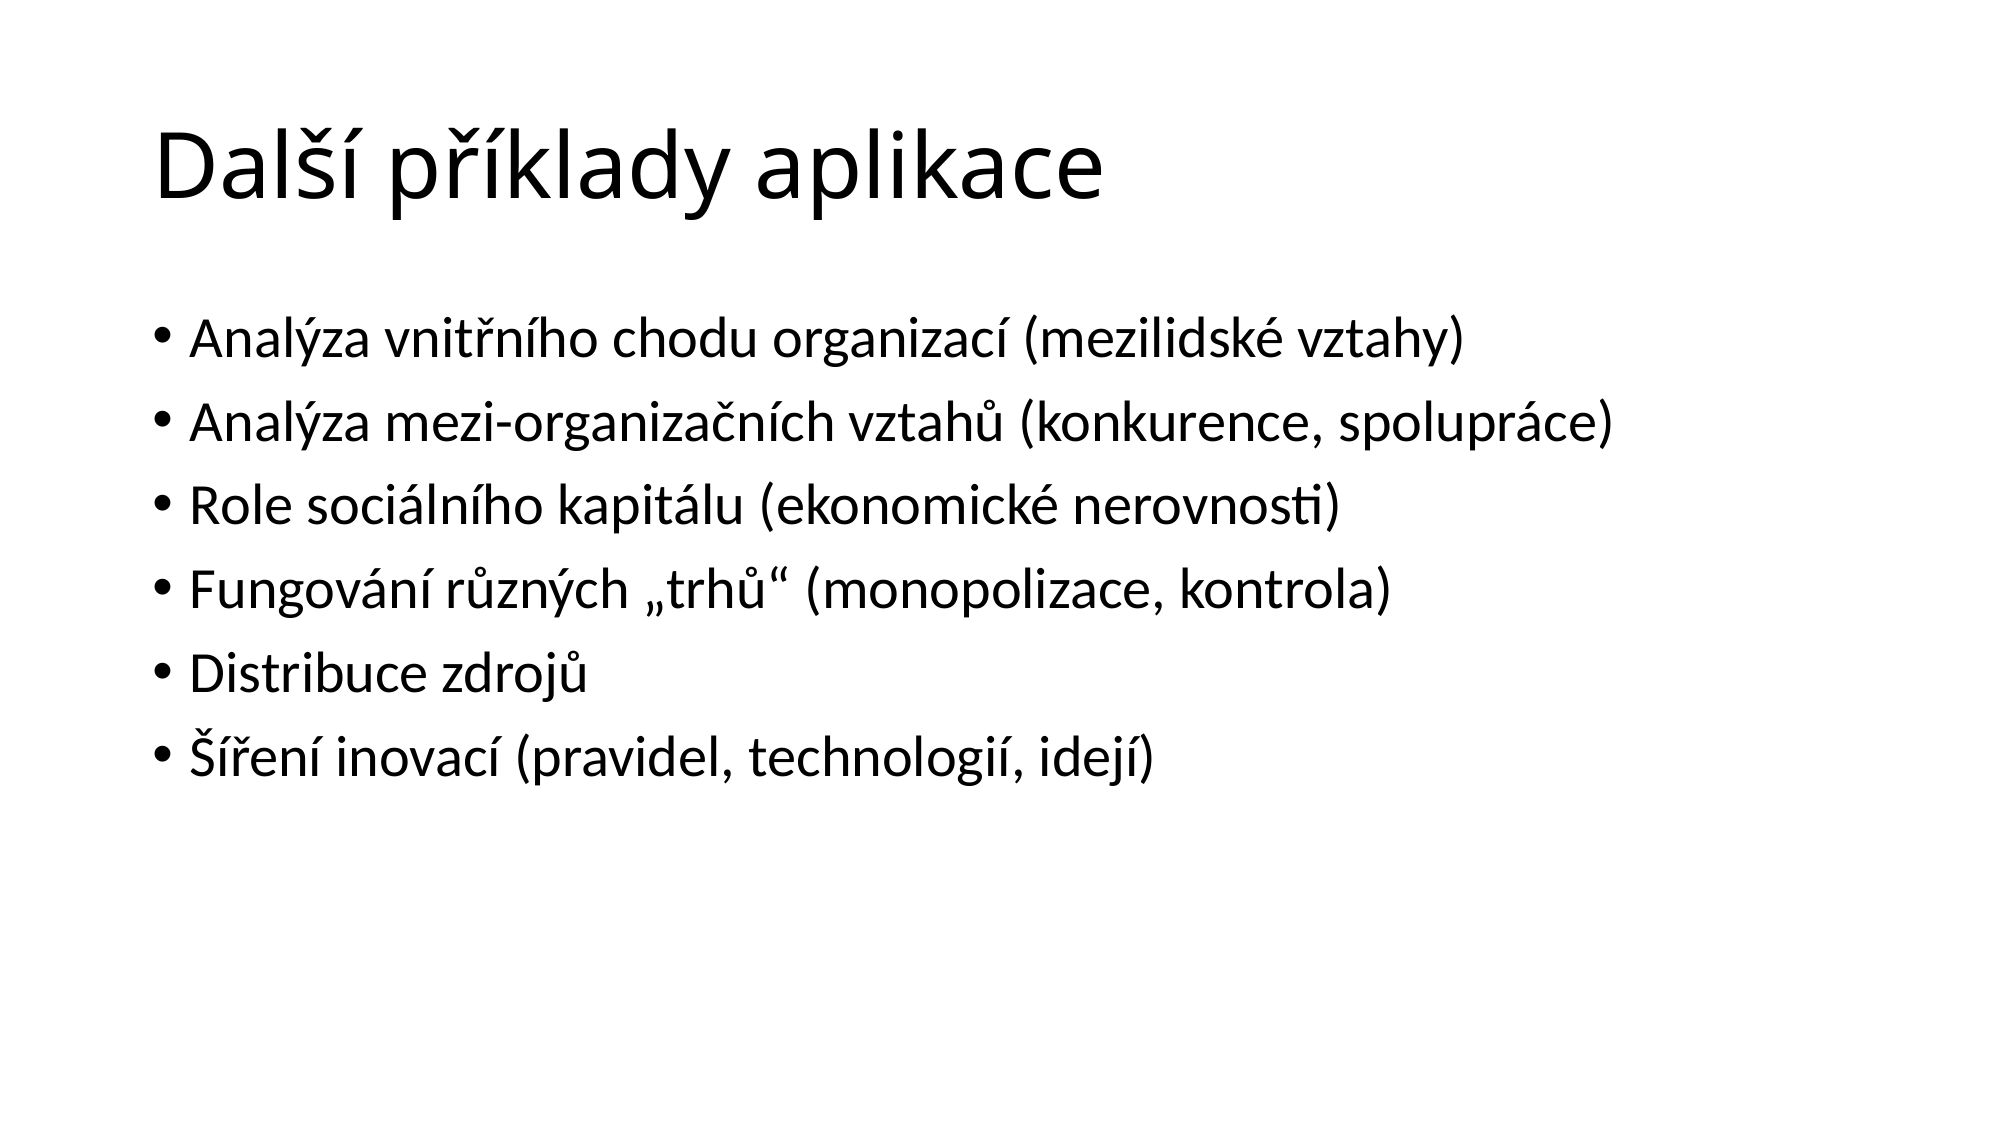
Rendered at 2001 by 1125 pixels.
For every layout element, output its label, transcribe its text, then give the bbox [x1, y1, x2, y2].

title Další příklady aplikace [137, 59, 1863, 278]
list Analýza vnitřního chodu organizací (mezilidské vztahy) Analýza mezi-organizačních vztahů (konkurence, spolupráce) Role sociálního kapitálu (ekonomické nerovnosti) Fungování různých „trhů“ (monopolizace, kontrola) Distribuce zdrojů Šíření inovací (pravidel, technologií, idejí) [137, 299, 1863, 1014]
